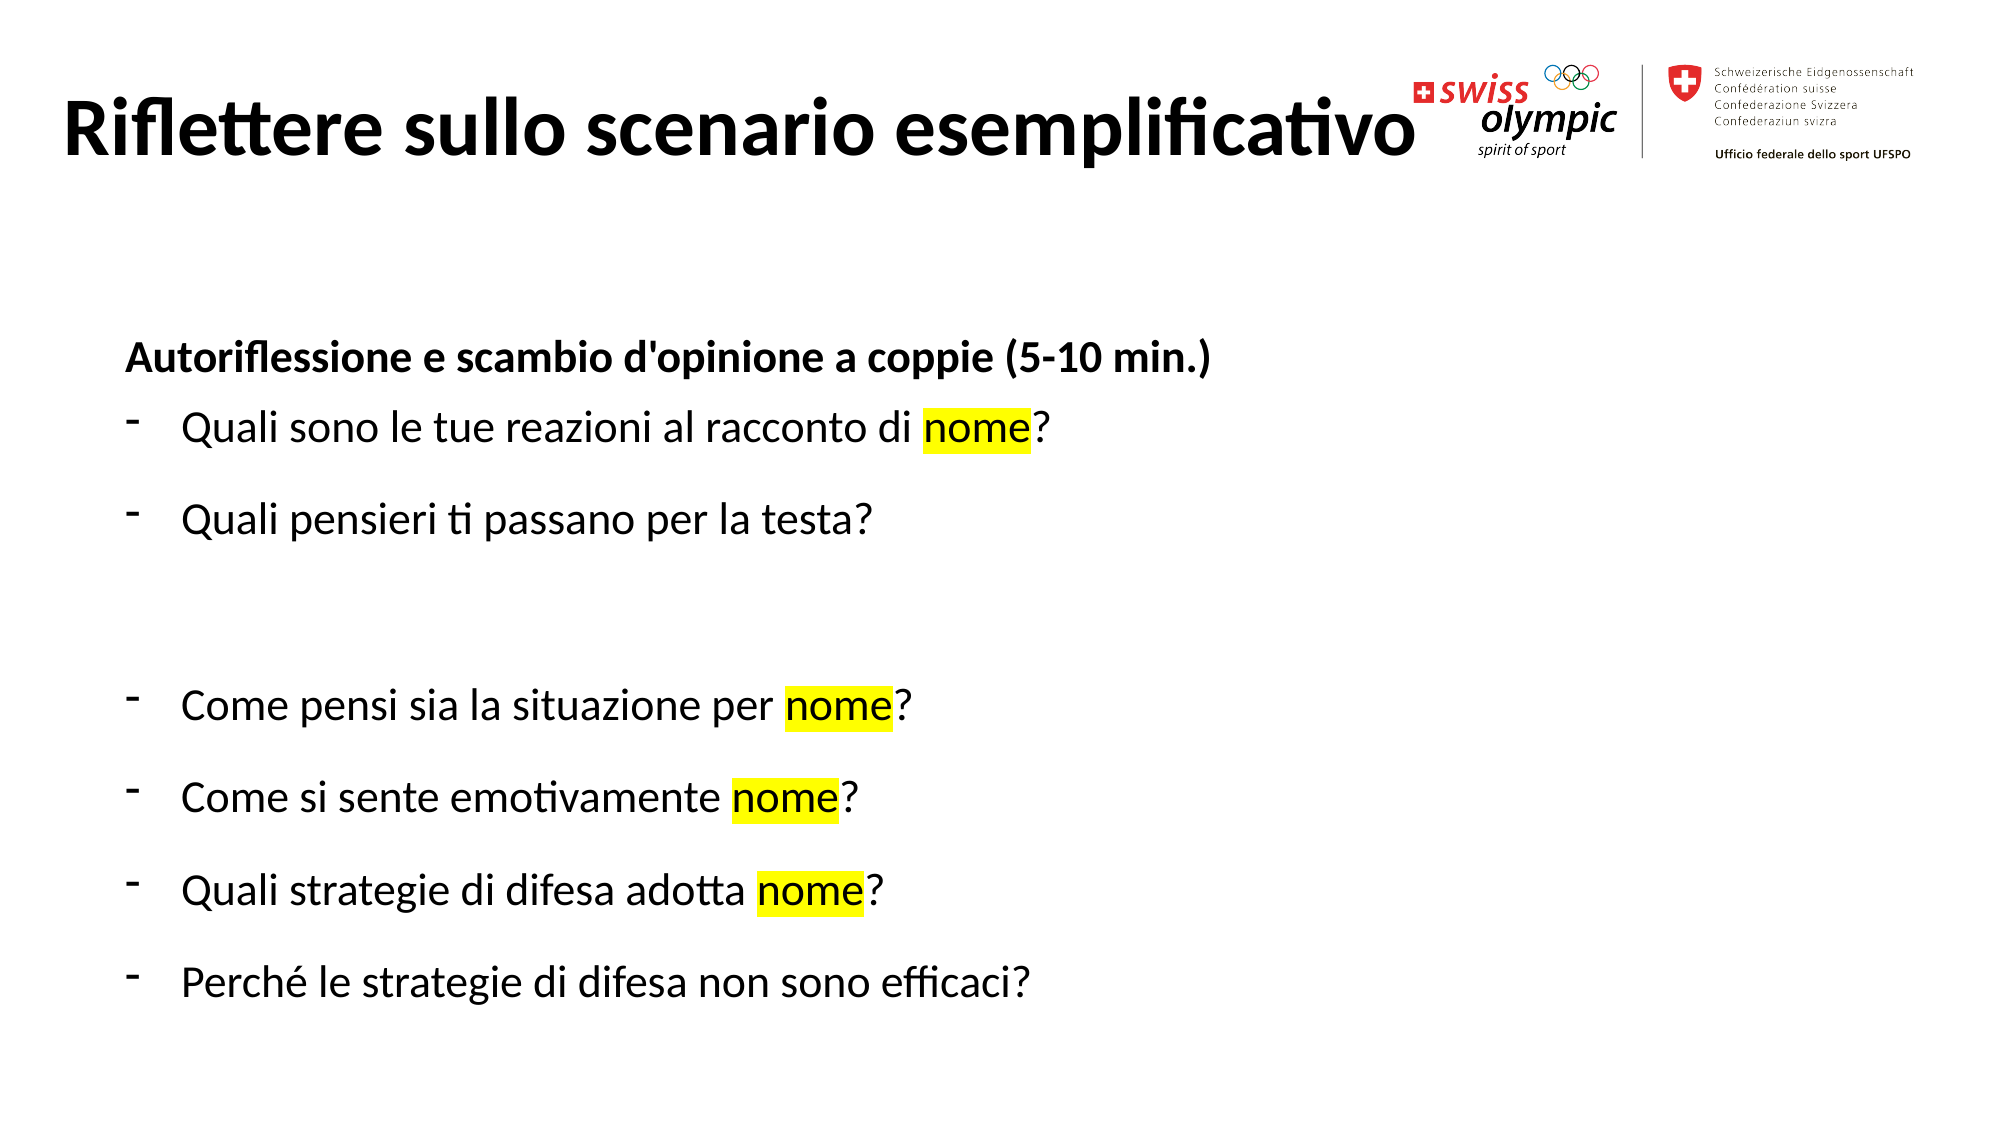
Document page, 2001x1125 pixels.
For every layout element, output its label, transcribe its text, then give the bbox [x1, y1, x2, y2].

text_box Autoriflessione e scambio d'opinione a coppie (5-10 min.) [124, 326, 1625, 386]
text_box Quali sono le tue reazioni al racconto di nome? Quali pensieri ti passano per la testa? Come pensi sia la situazione per nome? Come si sente emotivamente nome? Quali strategie di difesa adotta nome? Perché le strategie di difesa non sono efficaci? [124, 397, 1625, 1006]
text_box Riflettere sullo scenario esemplificativo [64, 83, 1625, 242]
picture [1412, 64, 1915, 161]
